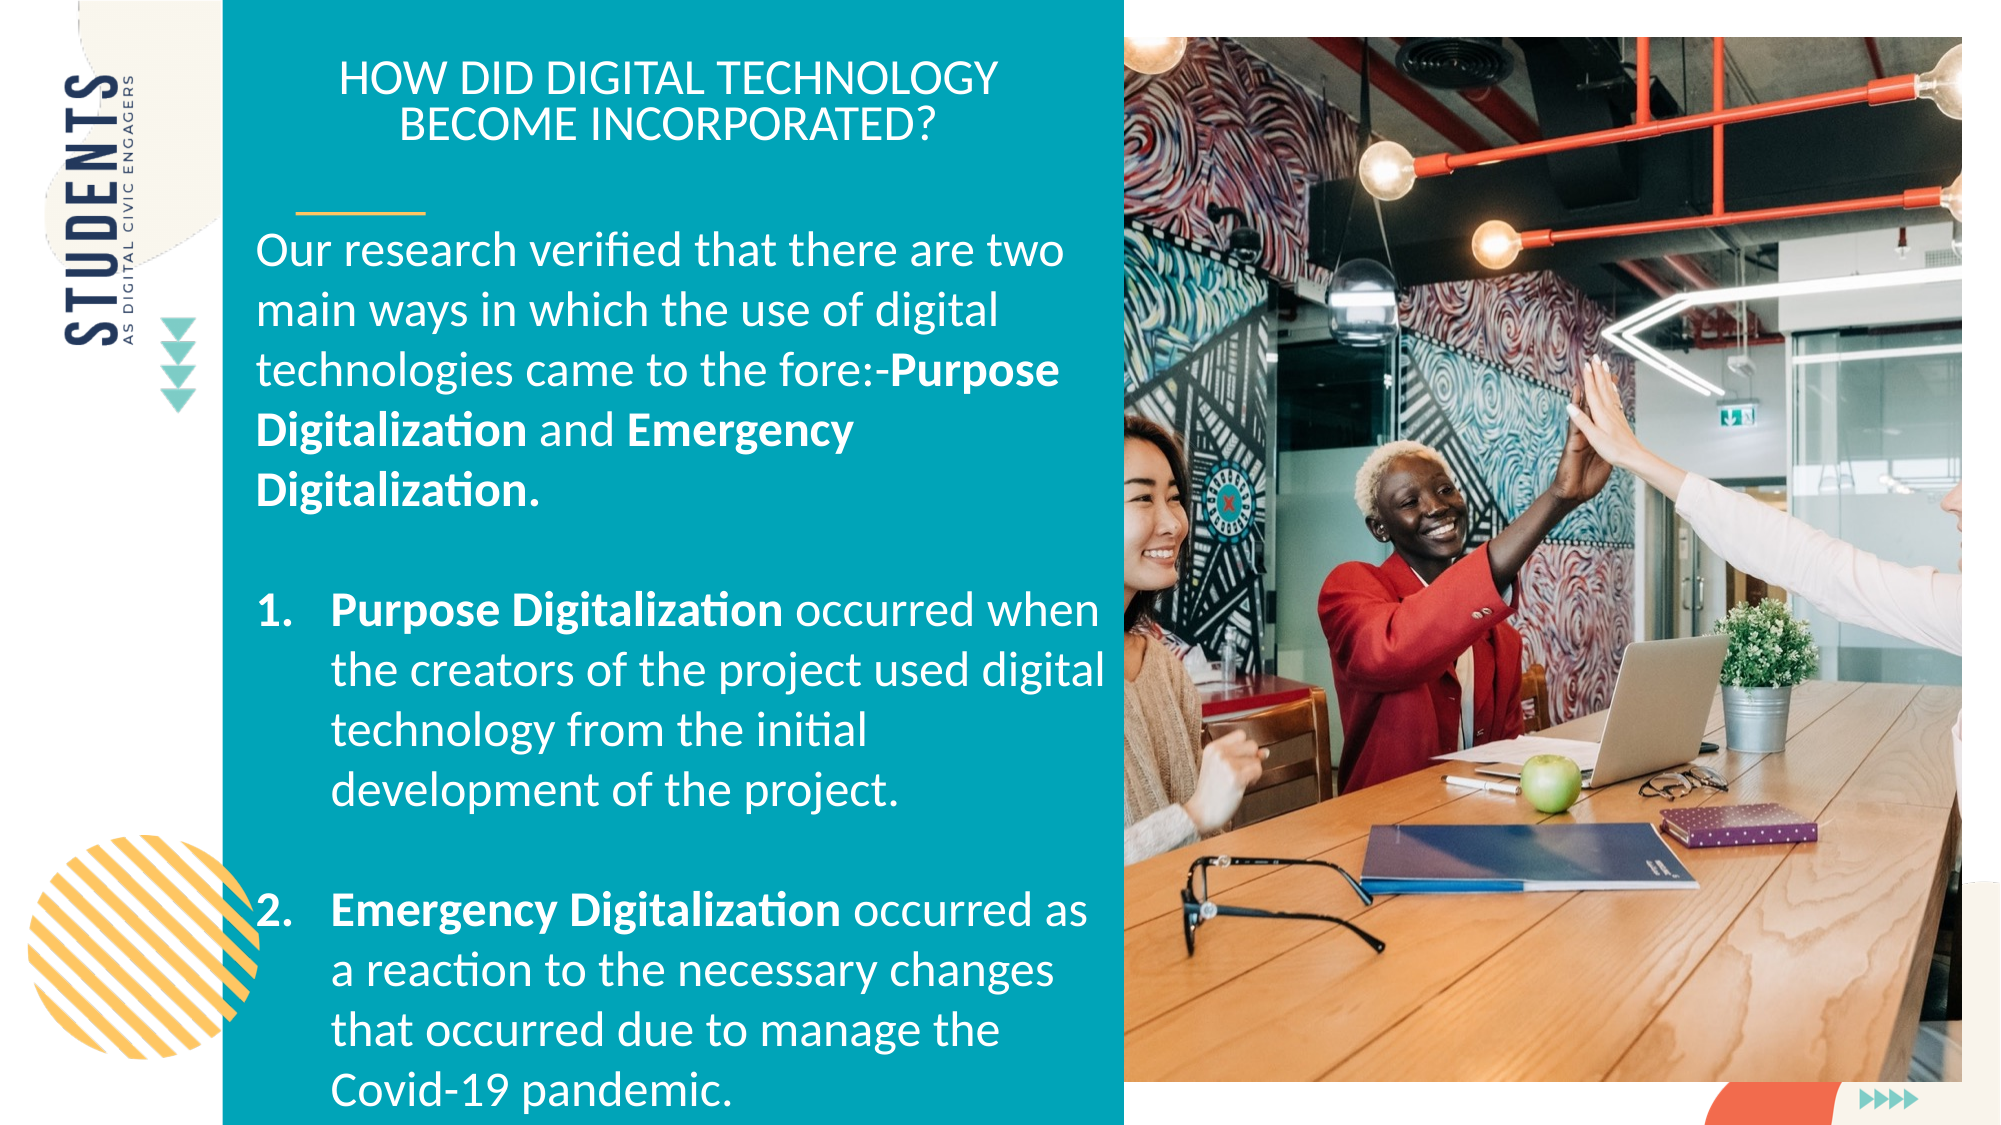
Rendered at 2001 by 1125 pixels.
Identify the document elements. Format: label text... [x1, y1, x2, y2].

picture [45, 1, 220, 346]
picture [12, 835, 240, 1082]
picture [1124, 37, 2000, 1125]
text_box Our research verified that there are two main ways in which the use of digital technologies came to the fore:-Purpose Digitalization and Emergency Digitalization. Purpose Digitalization occurred when the creators of the project used digital technology from the initial development of the project. Emergency Digitalization occurred as a reaction to the necessary changes that occurred due to manage the Covid-19 pandemic. [240, 208, 1124, 1124]
list HOW DID DIGITAL TECHNOLOGY BECOME INCORPORATED? [281, 50, 1056, 186]
picture [143, 308, 214, 417]
